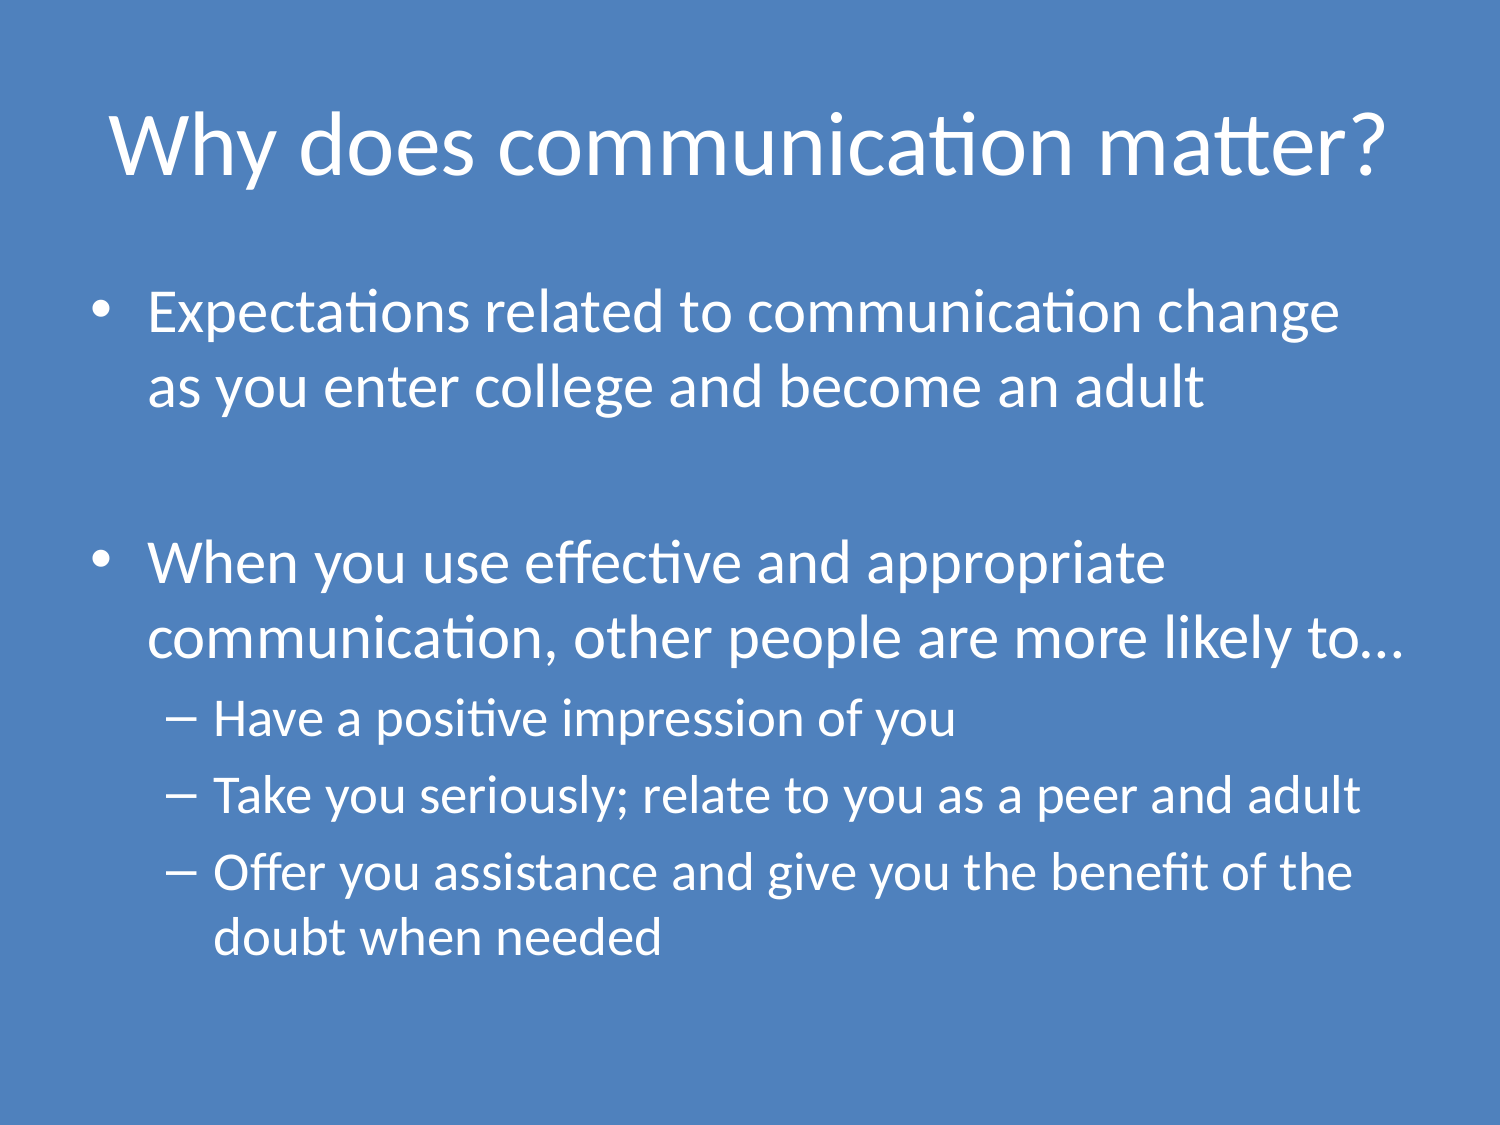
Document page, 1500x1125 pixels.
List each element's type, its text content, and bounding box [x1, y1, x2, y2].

title Why does communication matter? [75, 45, 1425, 233]
list Expectations related to communication change as you enter college and become an adult When you use effective and appropriate communication, other people are more likely to… Have a positive impression of you Take you seriously; relate to you as a peer and adult Offer you assistance and give you the benefit of the doubt when needed [75, 262, 1425, 1005]
